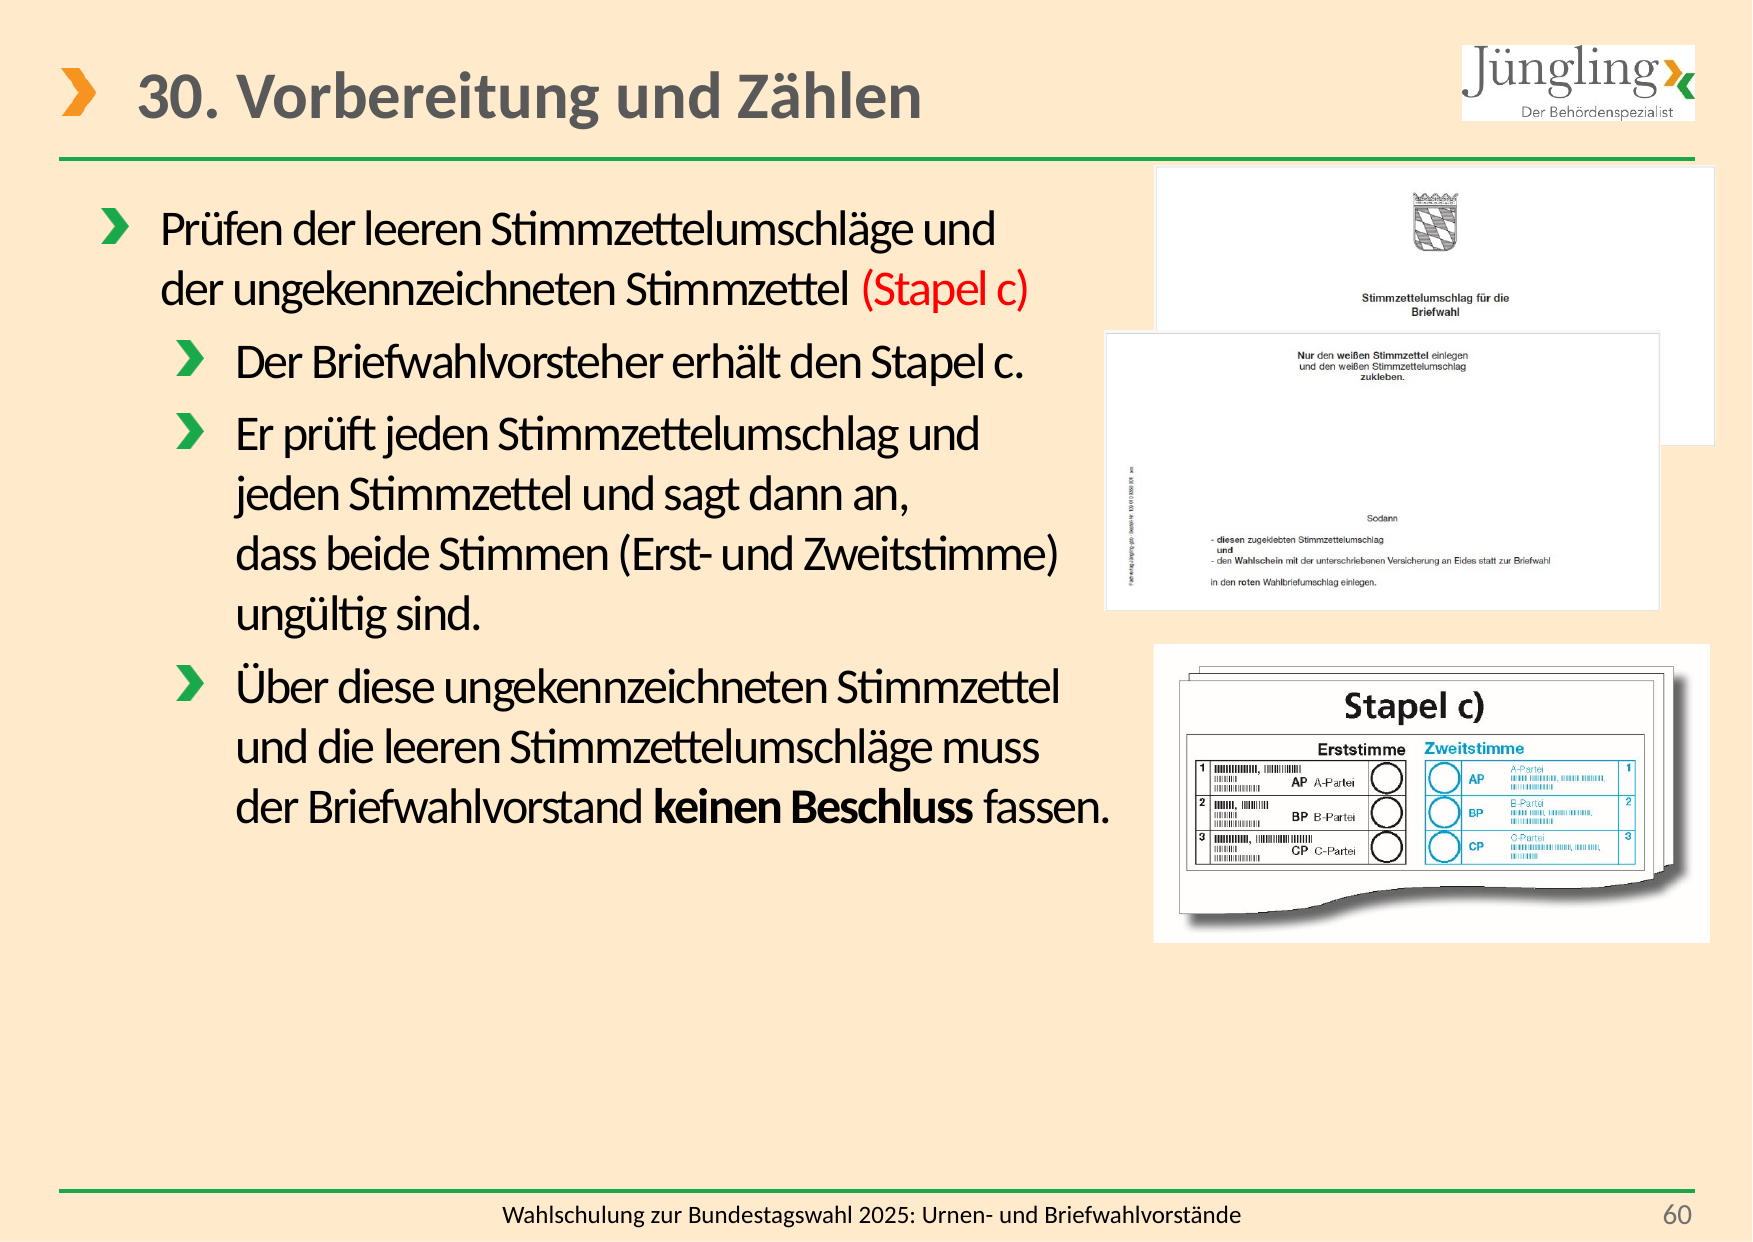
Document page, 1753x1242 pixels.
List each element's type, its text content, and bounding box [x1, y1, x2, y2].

picture [61, 68, 96, 116]
picture [1462, 45, 1695, 121]
picture [176, 413, 204, 449]
slide_number 60 [1288, 1195, 1692, 1232]
picture [1153, 644, 1711, 944]
title 30. Vorbereitung und Zählen [59, 51, 1643, 260]
text_box Prüfen der leeren Stimmzettelumschläge und der ungekennzeichneten Stimmzettel (Stapel c) Der Briefwahlvorsteher erhält den Stapel c. Er prüft jeden Stimmzettelumschlag und jeden Stimmzettel und sagt dann an, dass beide Stimmen (Erst- und Zweitstimme) ungültig sind. Über diese ungekennzeichneten Stimmzettel und die leeren Stimmzettelumschläge muss der Briefwahlvorstand keinen Beschluss fassen. [88, 260, 1692, 834]
picture [176, 665, 204, 701]
picture [1104, 165, 1716, 612]
picture [176, 340, 204, 376]
